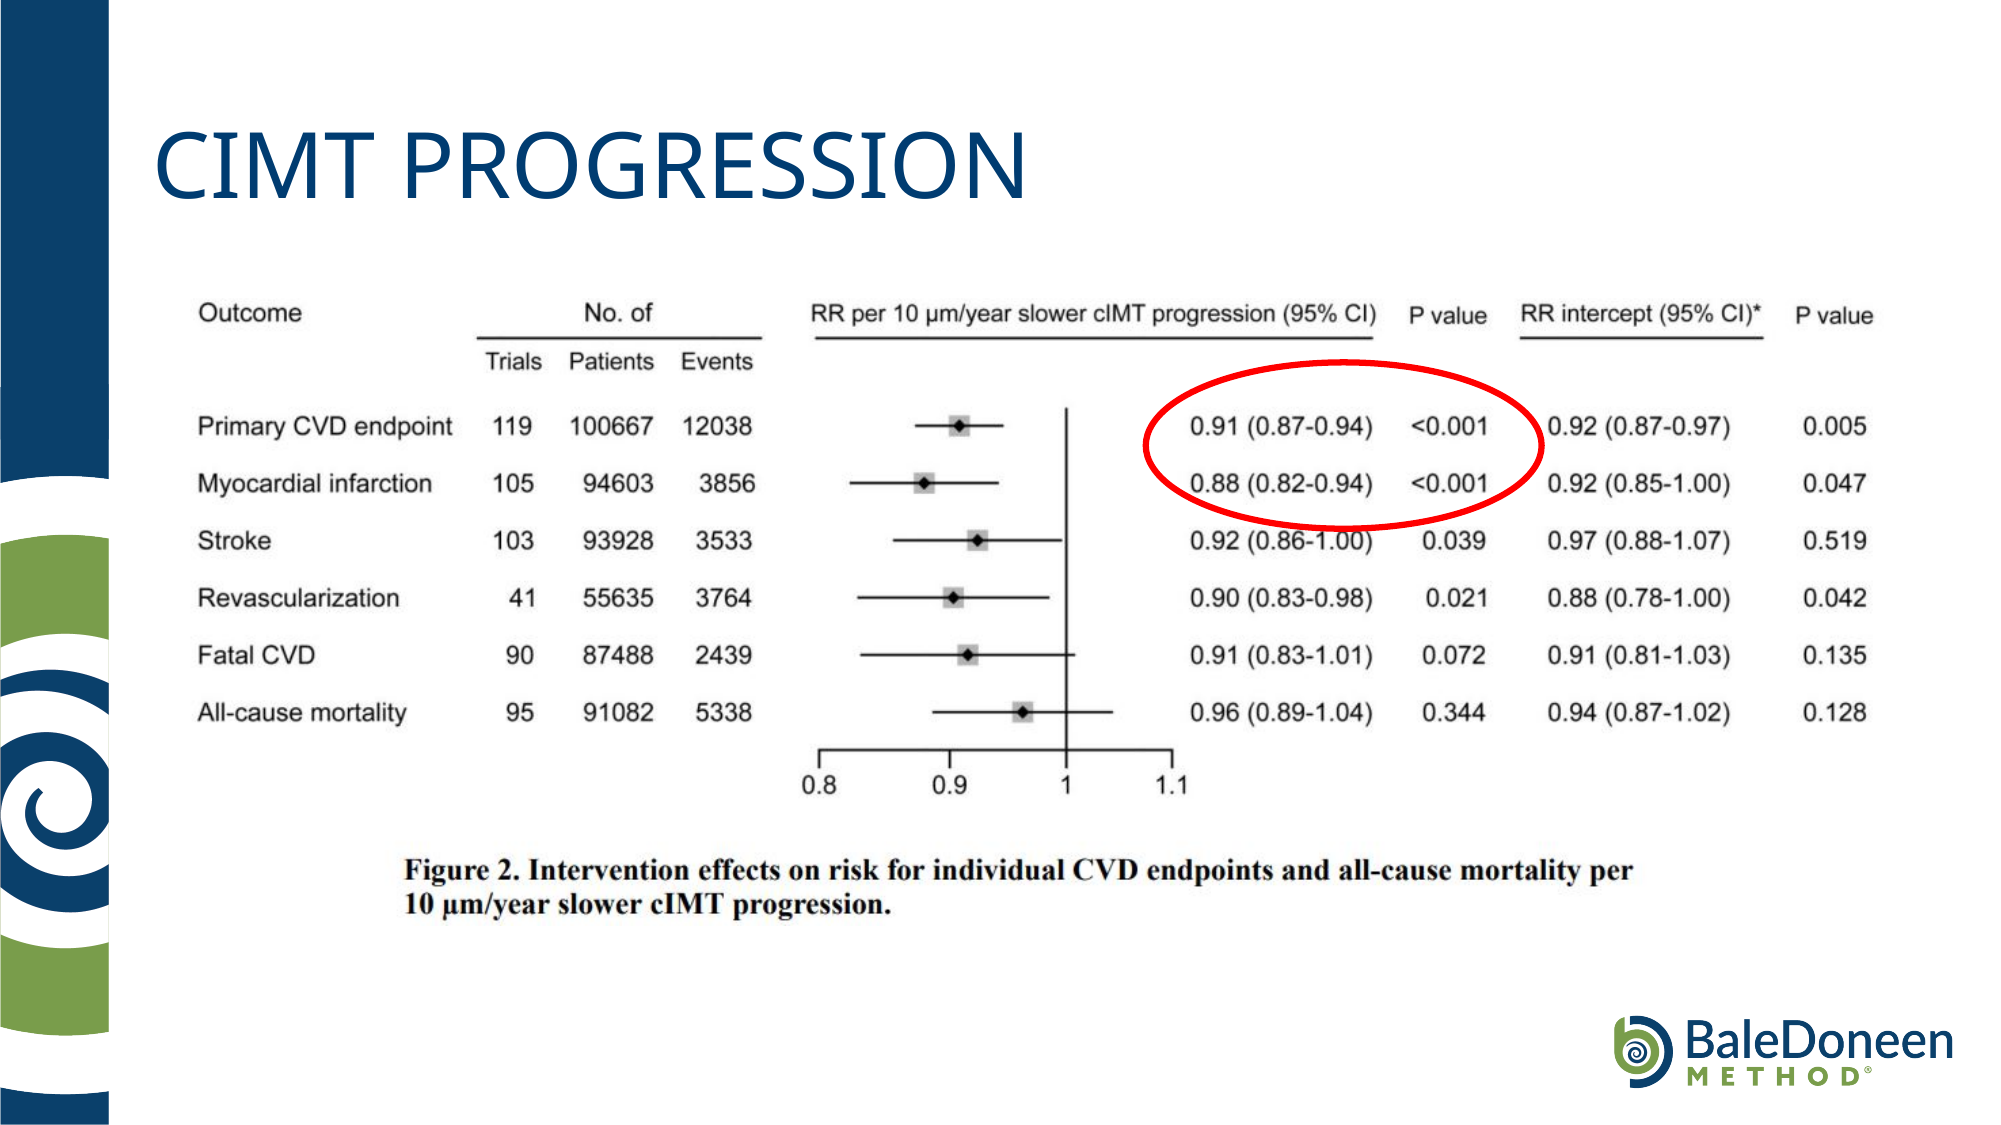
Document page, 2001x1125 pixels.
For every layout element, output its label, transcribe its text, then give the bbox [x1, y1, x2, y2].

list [169, 255, 1919, 926]
title CIMT PROGRESSION [137, 59, 1863, 278]
picture [0, 0, 2001, 1125]
